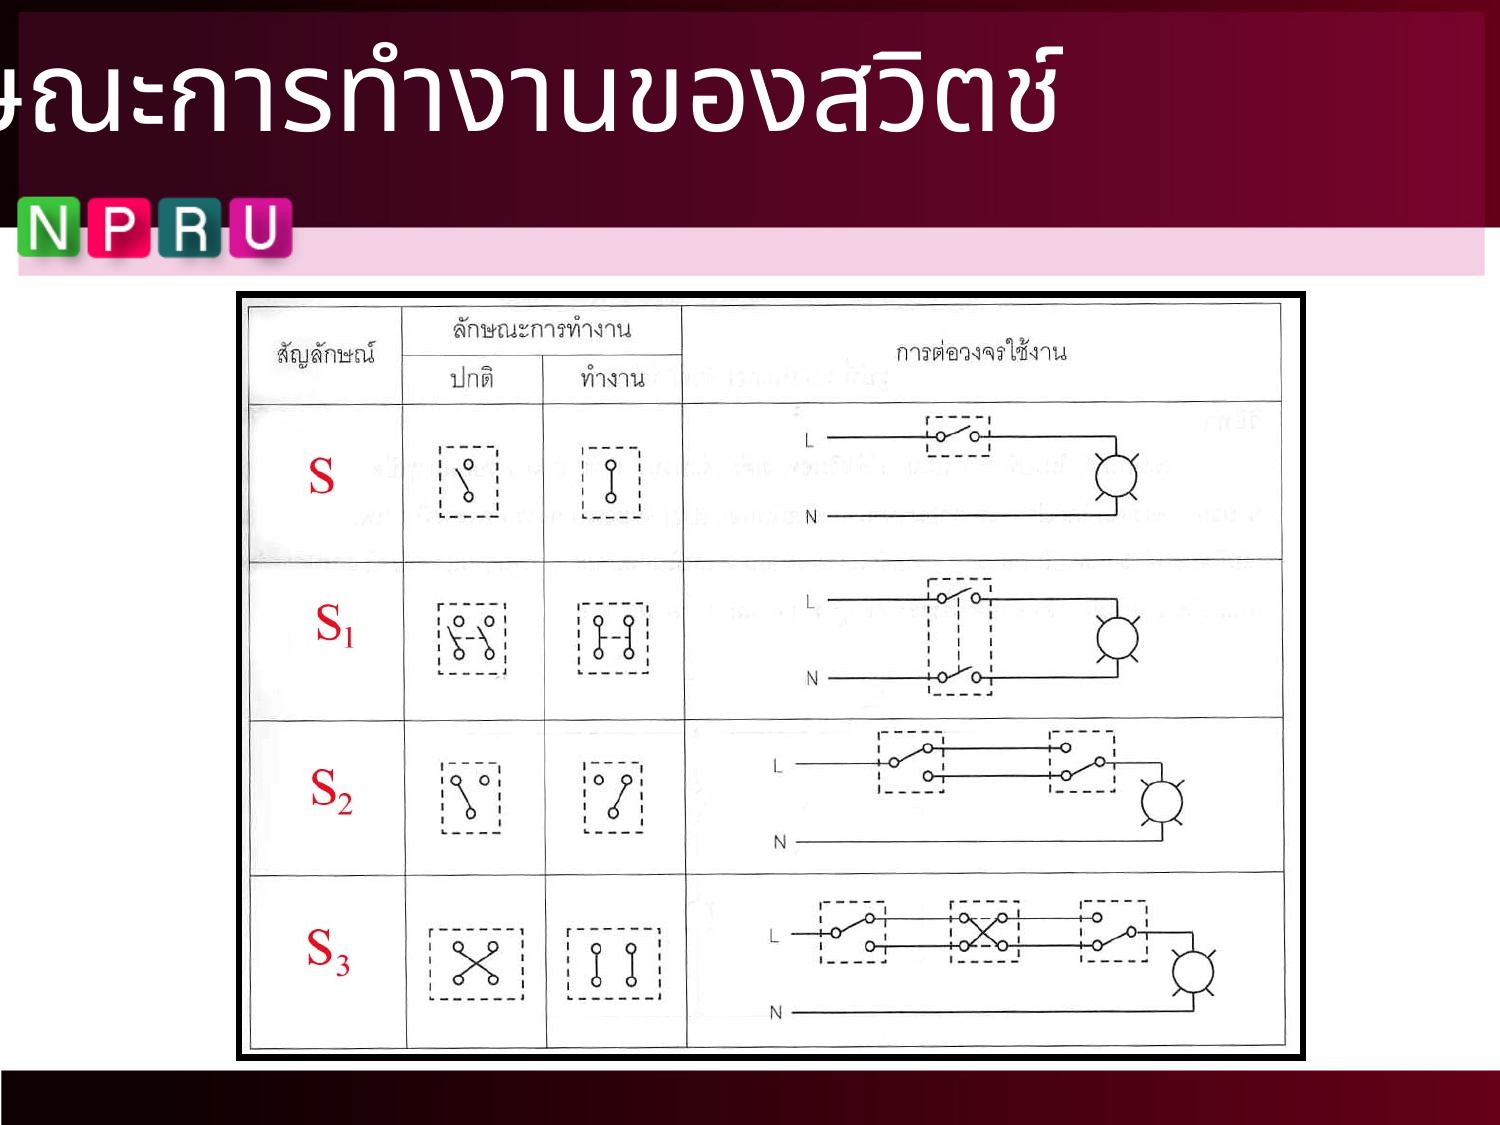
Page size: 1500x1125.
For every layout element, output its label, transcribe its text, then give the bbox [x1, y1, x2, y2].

text_box ลักษณะการทำงานของสวิตช์ [0, 11, 1080, 161]
picture [0, 0, 1500, 1125]
